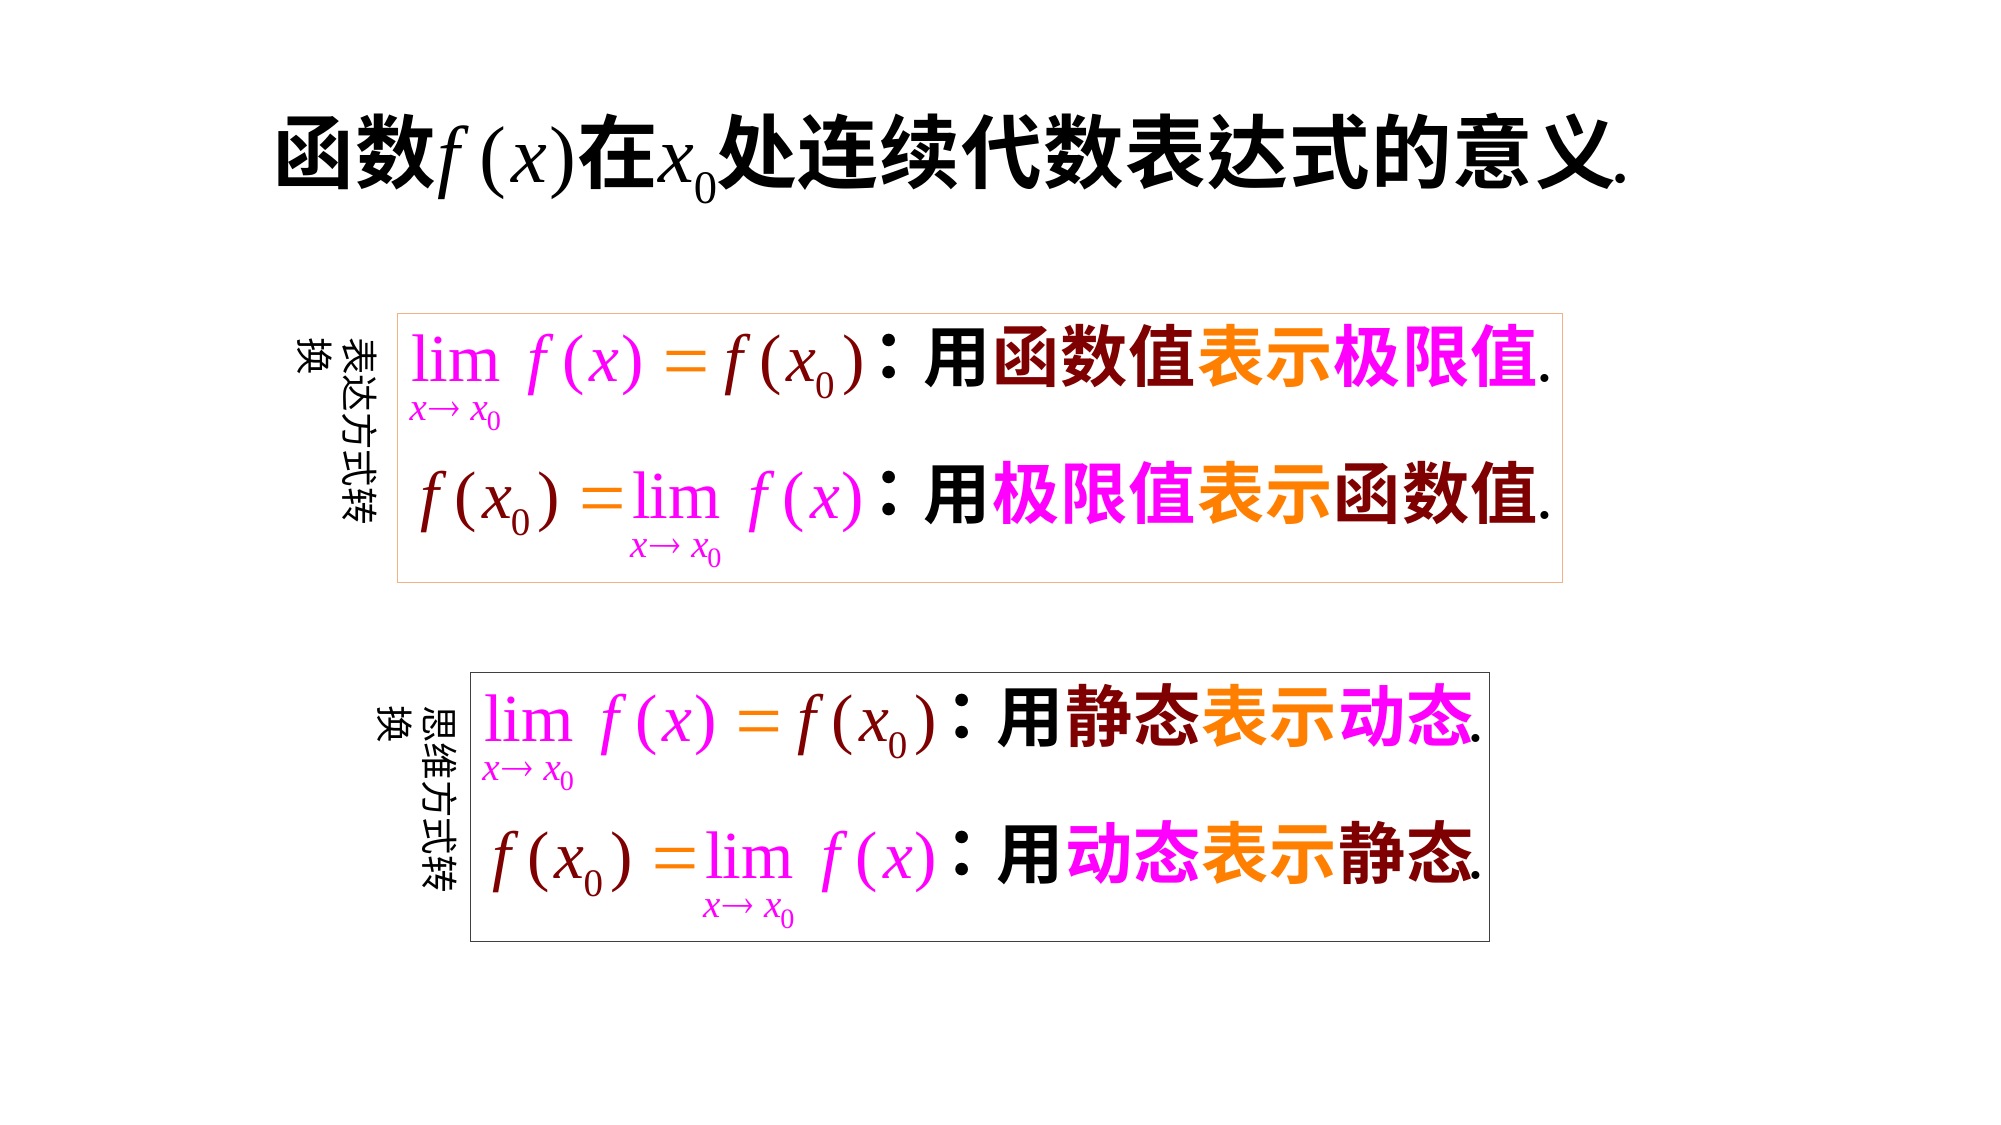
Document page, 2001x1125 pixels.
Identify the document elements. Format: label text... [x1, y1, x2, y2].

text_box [470, 672, 1490, 942]
text_box 表达方式转换 [314, 322, 390, 570]
text_box 思维方式转换 [395, 690, 470, 942]
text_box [269, 101, 1640, 223]
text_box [397, 313, 1563, 583]
